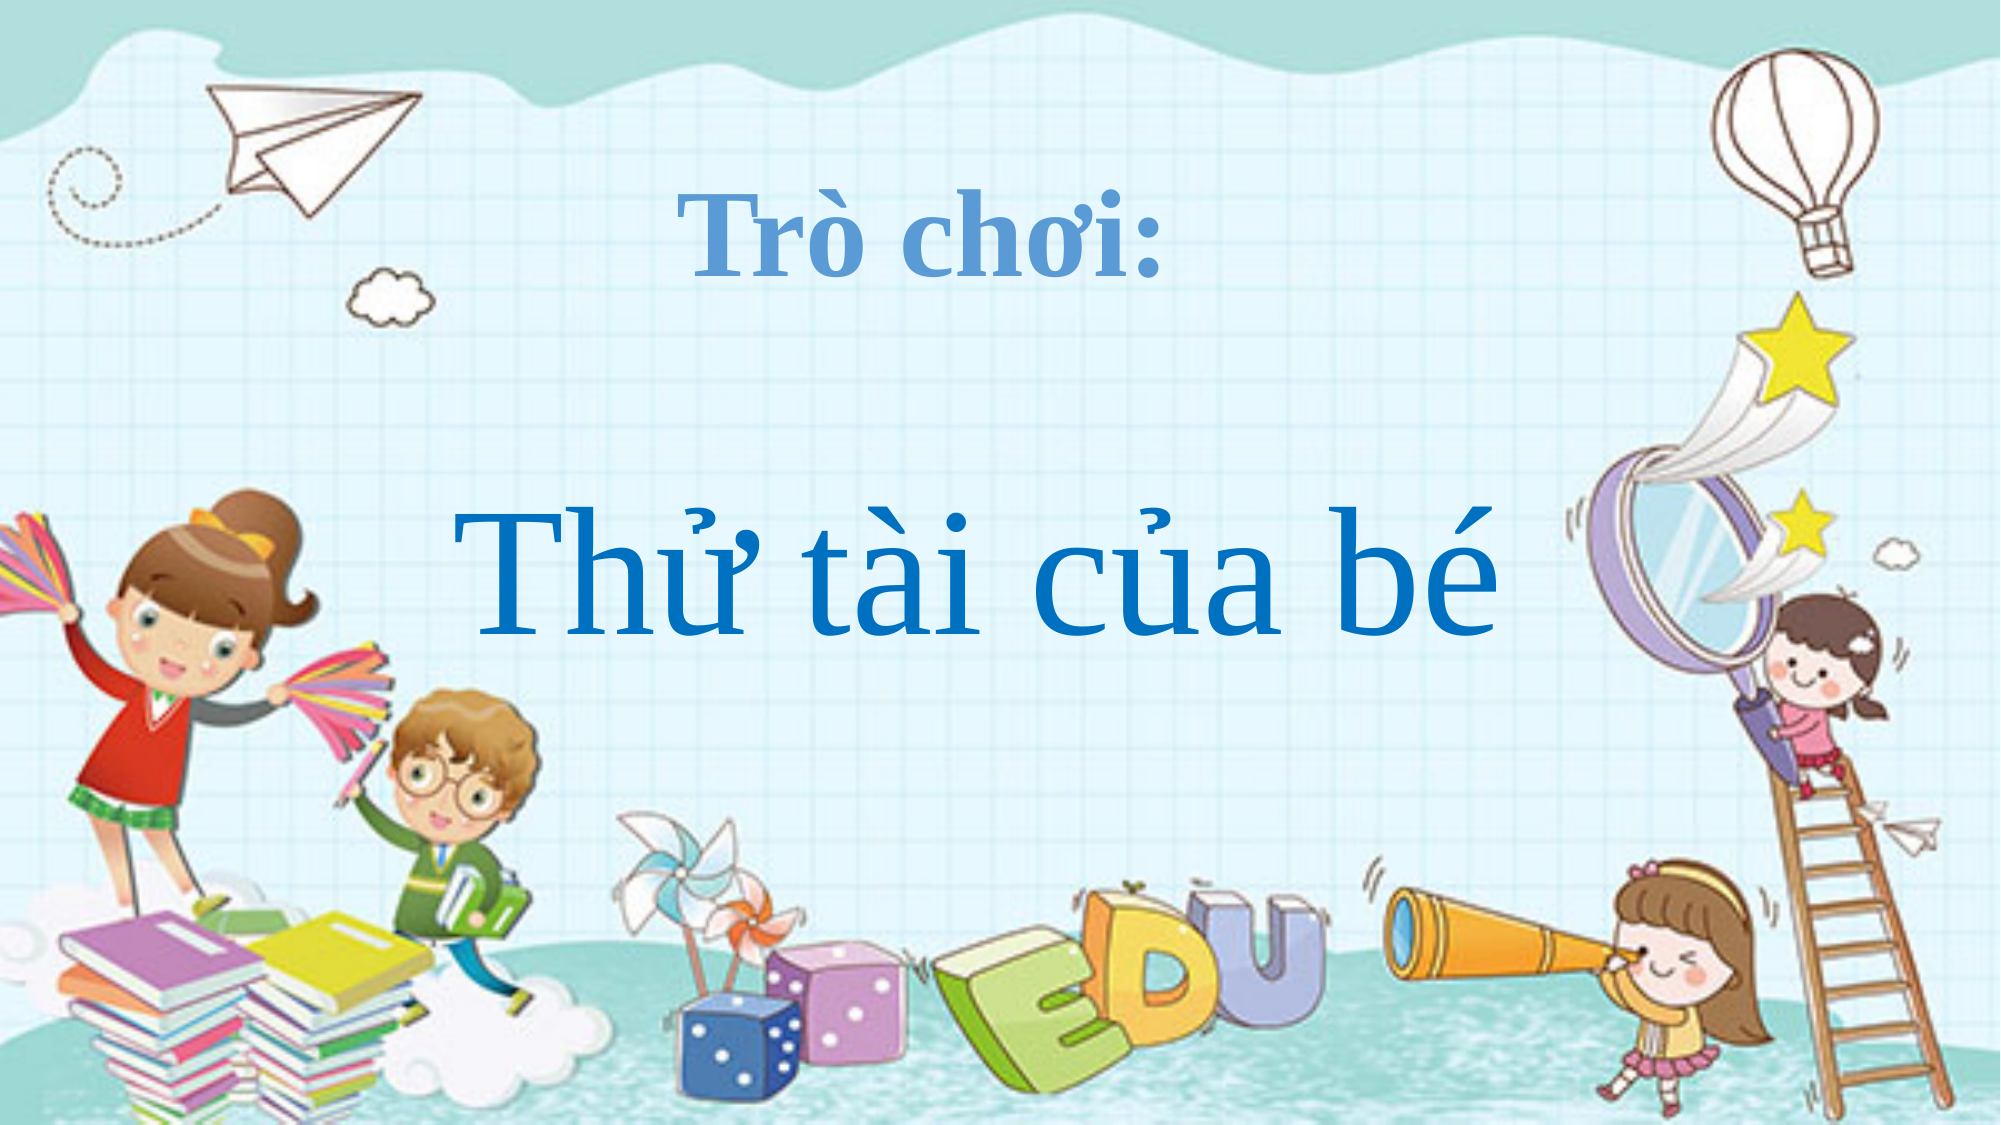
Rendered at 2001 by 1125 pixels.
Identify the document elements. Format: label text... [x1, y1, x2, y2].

text_box Trò chơi: [661, 143, 1254, 309]
picture [0, 0, 2001, 1125]
text_box Thử tài của bé [437, 443, 1519, 679]
